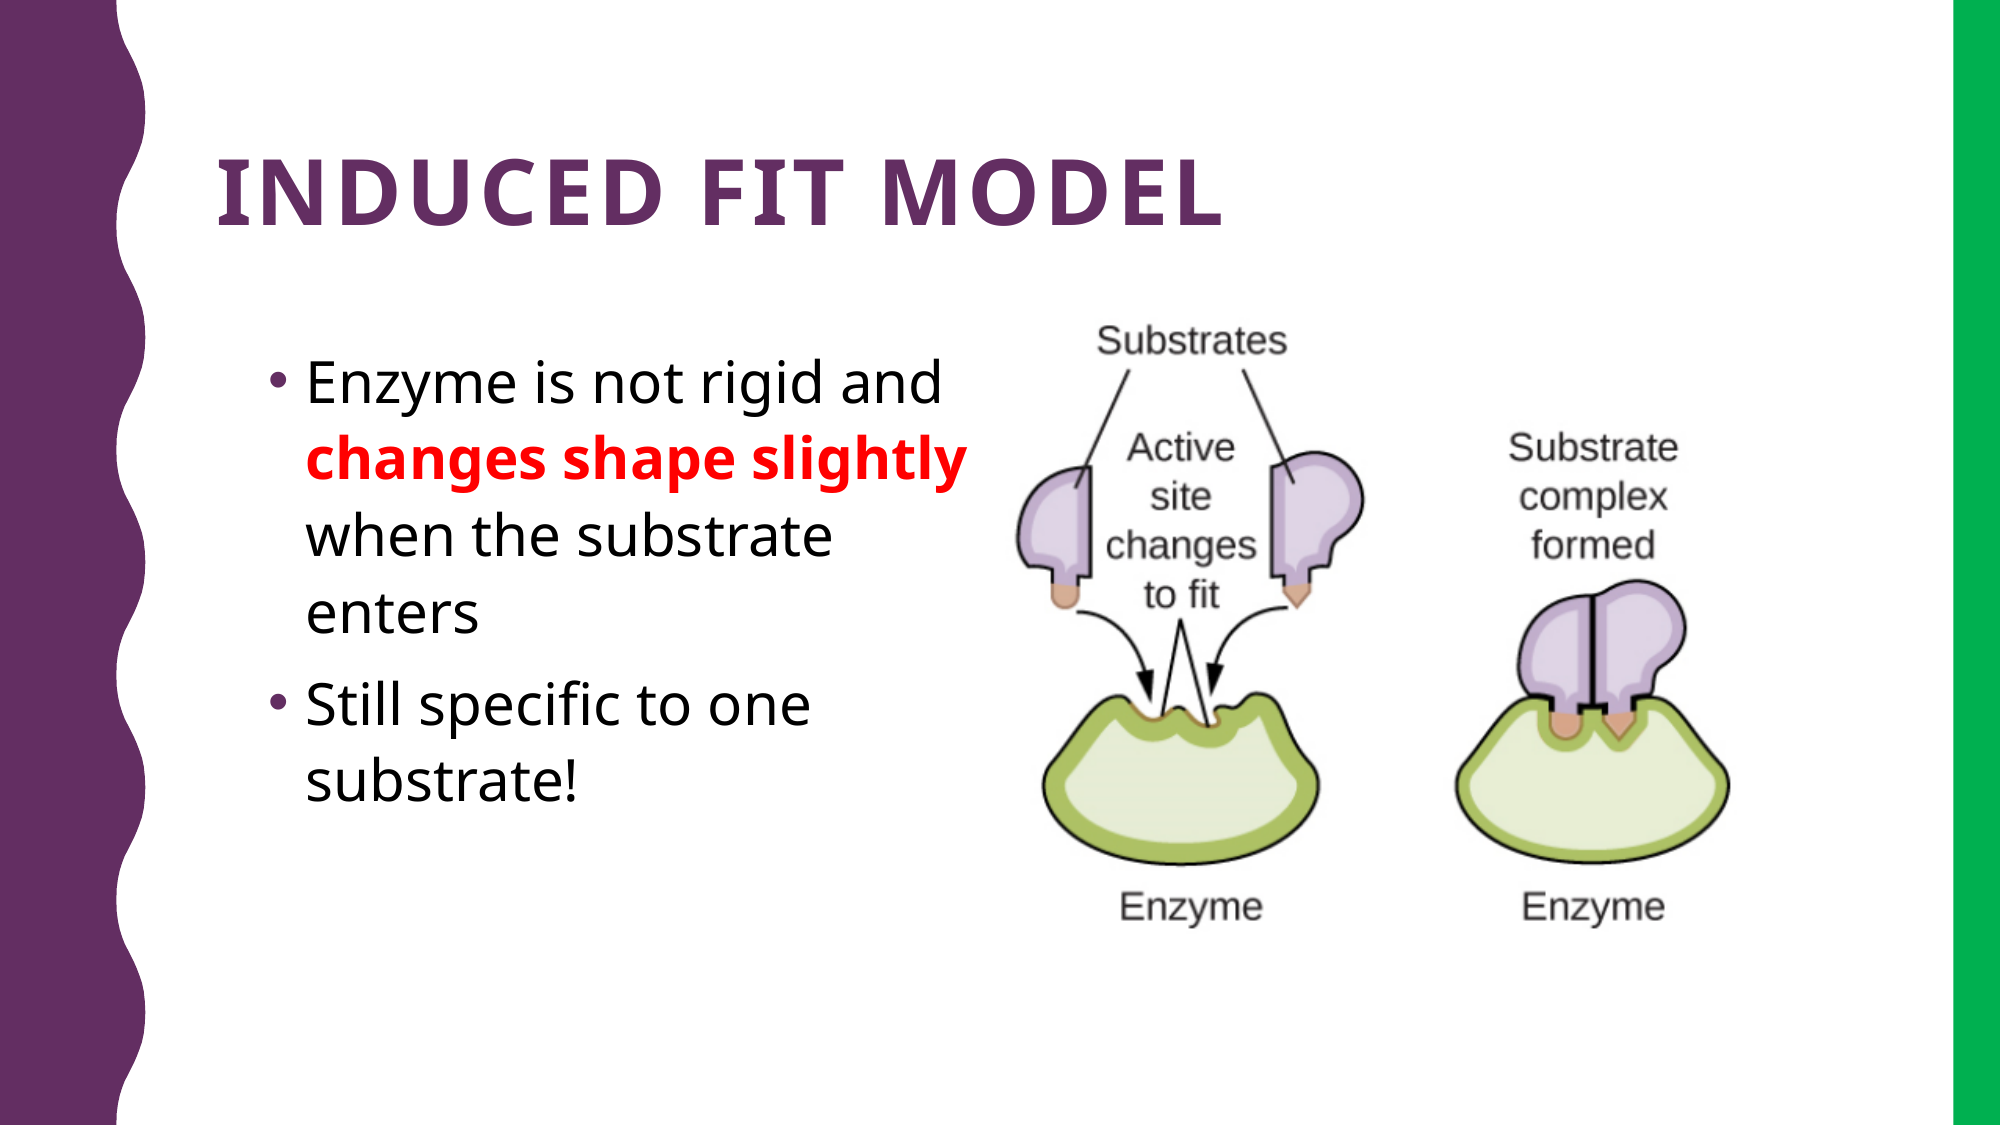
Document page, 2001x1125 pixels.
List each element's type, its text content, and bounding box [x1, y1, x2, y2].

list Enzyme is not rigid and changes shape slightly when the substrate enters Still specific to one substrate! [253, 330, 985, 1125]
picture [1004, 310, 1754, 949]
title Induced Fit Model [201, 139, 1871, 384]
